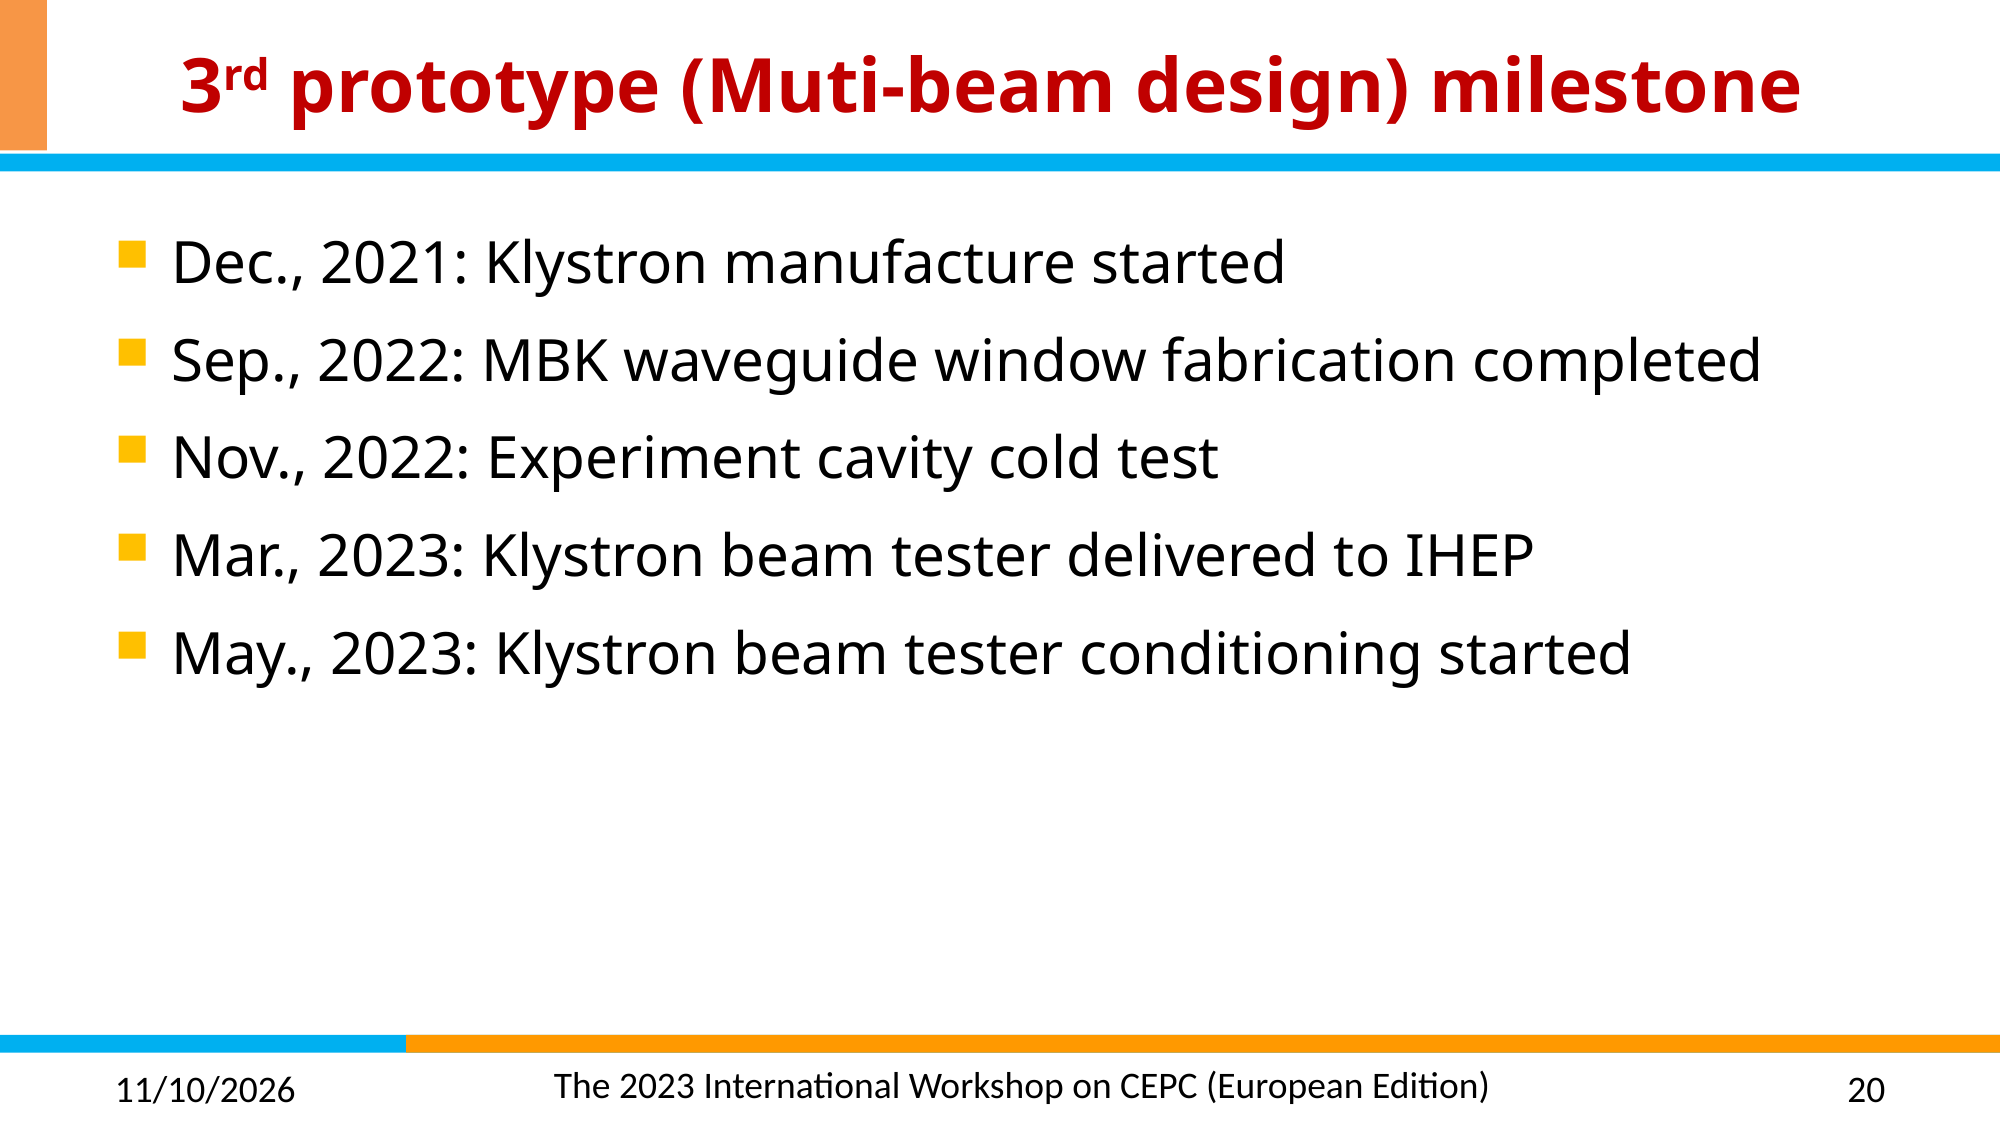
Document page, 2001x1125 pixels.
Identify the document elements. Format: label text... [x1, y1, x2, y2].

slide_number 20 [1433, 1057, 1900, 1118]
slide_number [99, 1057, 567, 1118]
title 3rd prototype (Muti-beam design) milestone [109, 23, 1875, 143]
list Dec., 2021: Klystron manufacture started Sep., 2022: MBK waveguide window fabrication completed Nov., 2022: Experiment cavity cold test Mar., 2023: Klystron beam tester delivered to IHEP May., 2023: Klystron beam tester conditioning started [99, 210, 1900, 1005]
